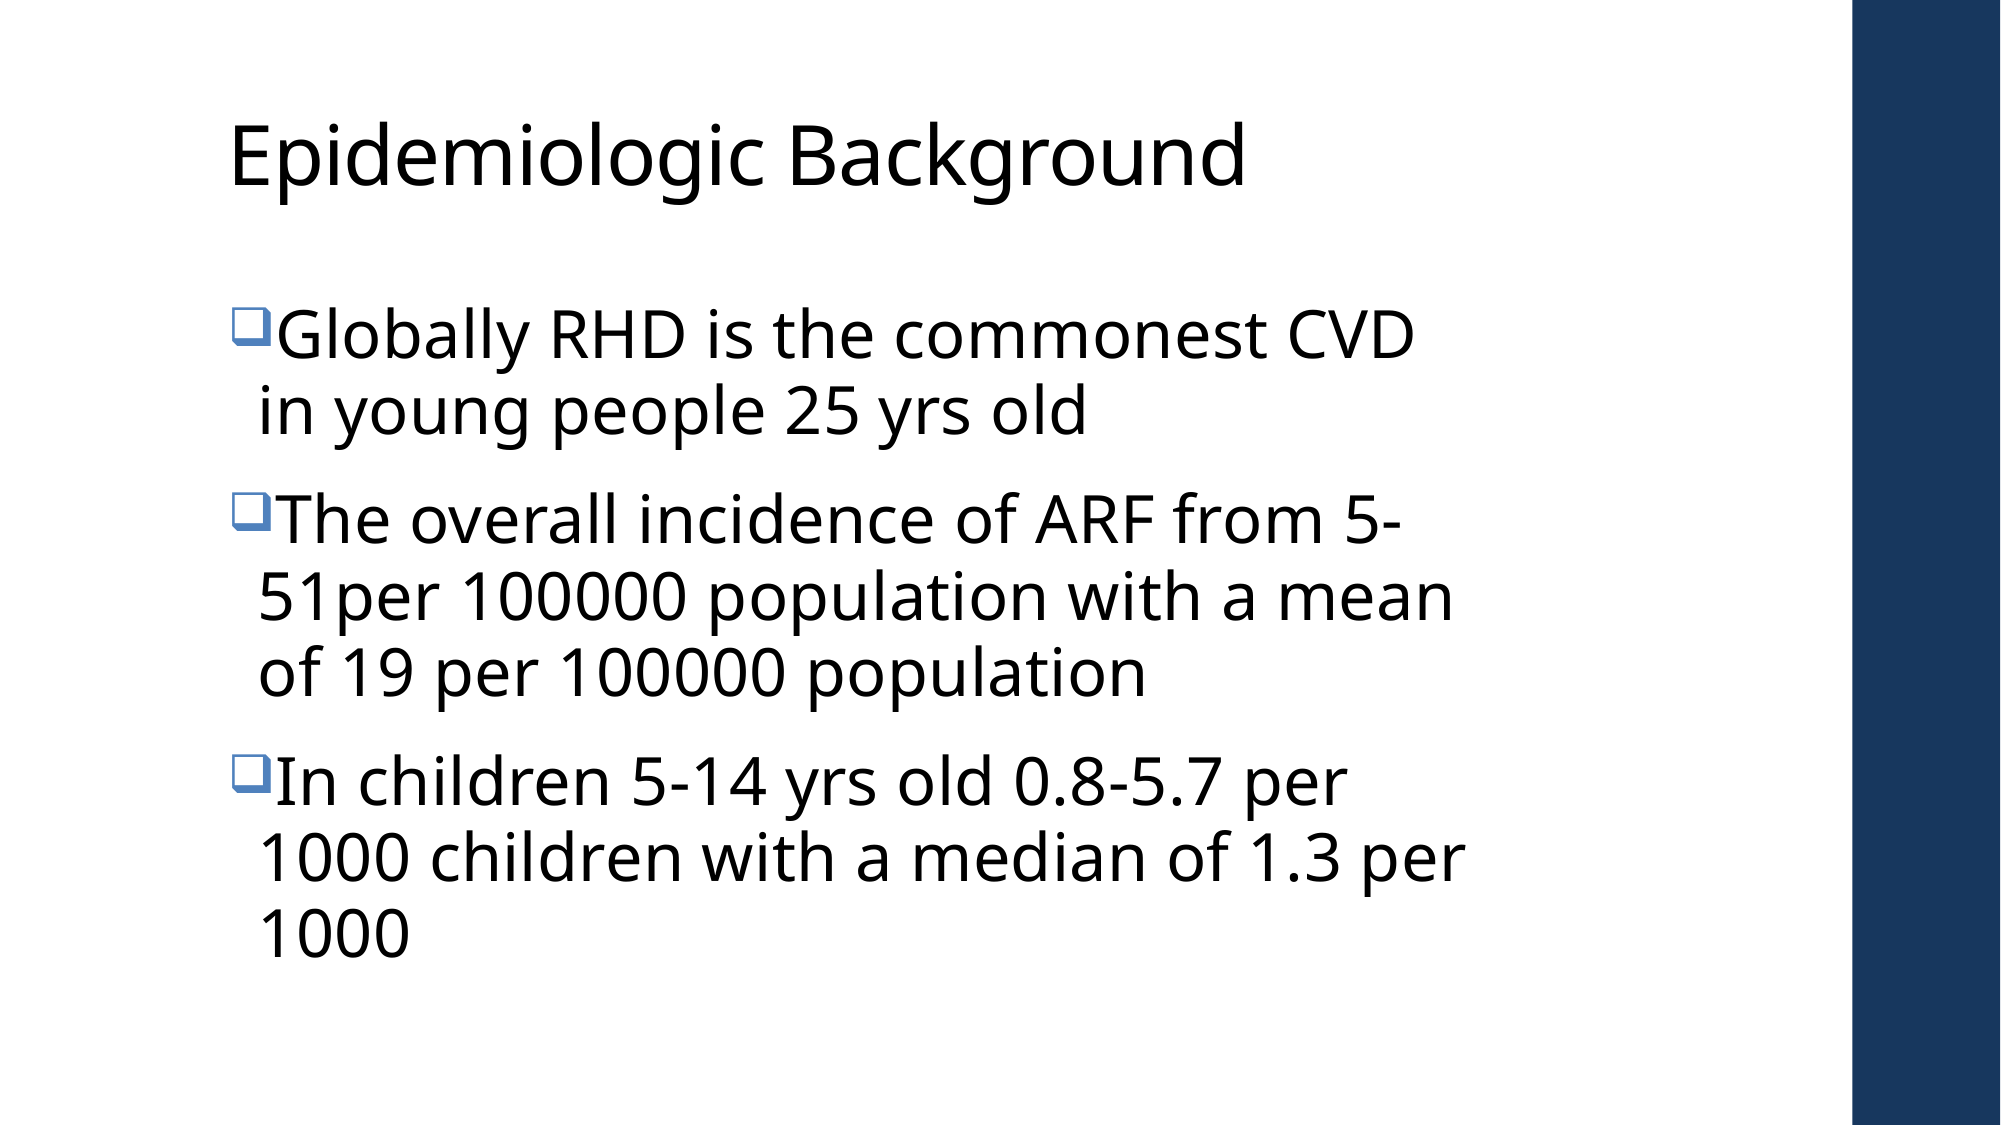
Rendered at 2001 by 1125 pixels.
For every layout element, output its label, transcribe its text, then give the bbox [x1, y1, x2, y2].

title Epidemiologic Background [212, 88, 1365, 211]
list Globally RHD is the commonest CVD in young people 25 yrs old The overall incidence of ARF from 5-51per 100000 population with a mean of 19 per 100000 population In children 5-14 yrs old 0.8-5.7 per 1000 children with a median of 1.3 per 1000 [212, 290, 1500, 1084]
